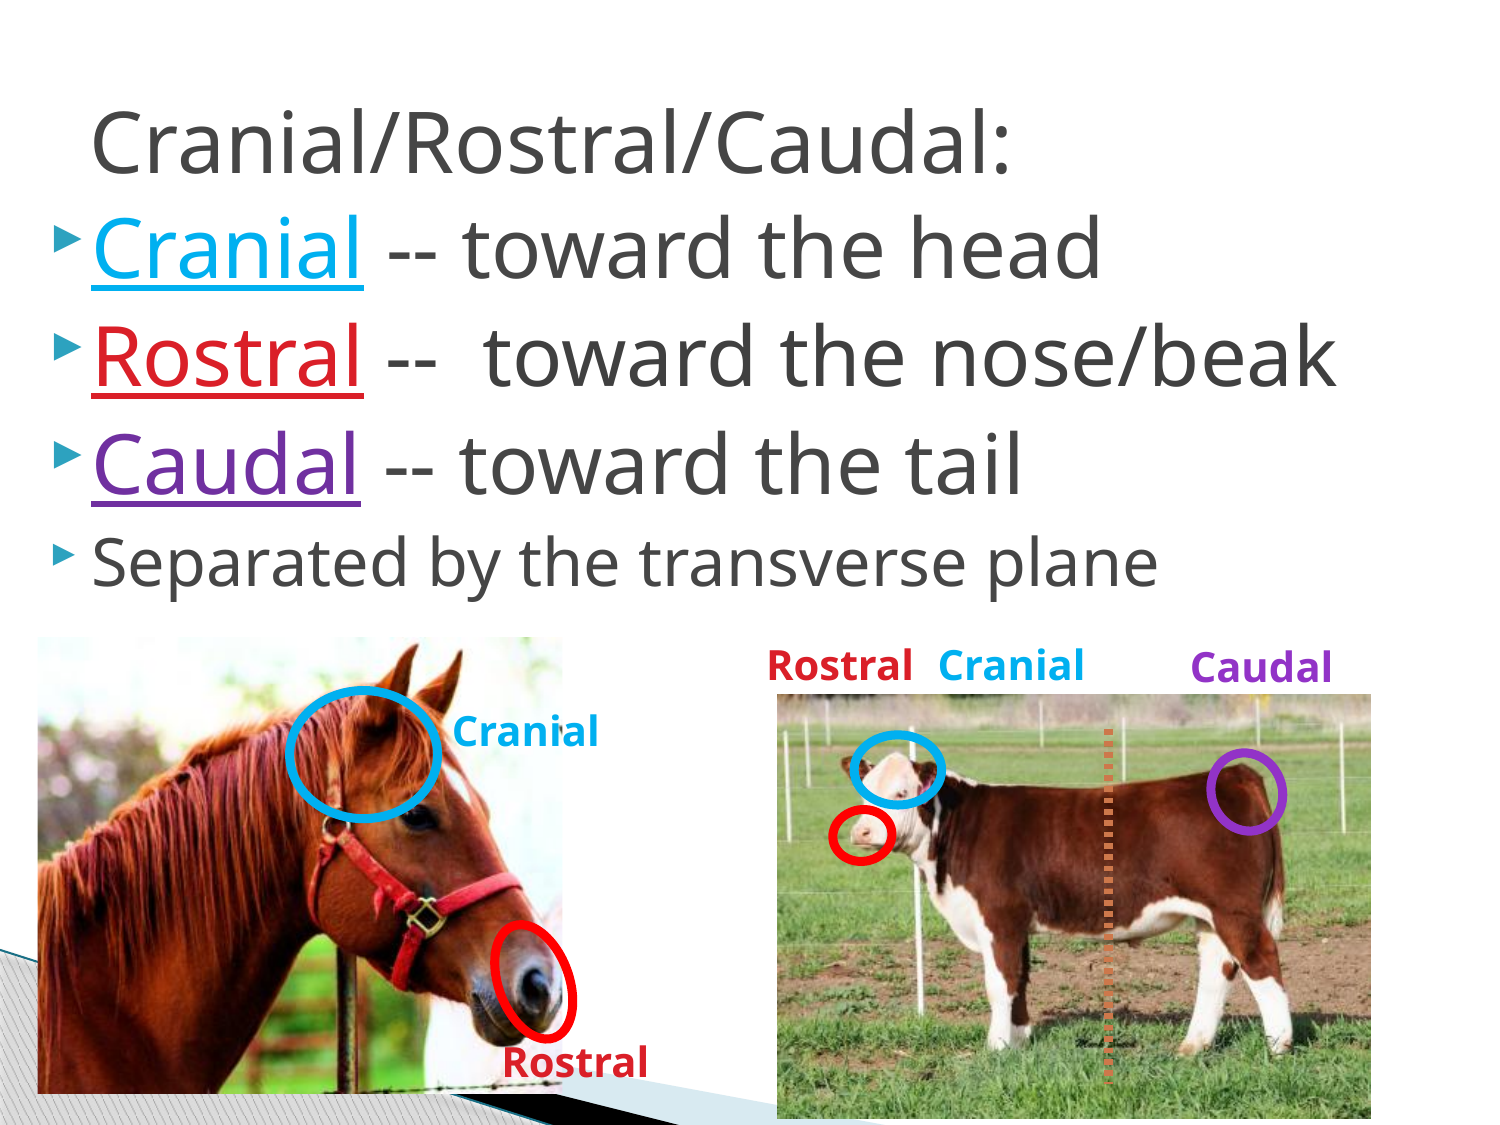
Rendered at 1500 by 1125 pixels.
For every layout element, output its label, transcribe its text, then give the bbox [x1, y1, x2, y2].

text_box Cranial [929, 631, 1101, 694]
text_box Cranial [568, 696, 615, 762]
title Cranial/Rostral/Caudal: [75, 45, 1425, 233]
picture [777, 694, 1371, 1119]
text_box Rostral [751, 631, 929, 697]
picture [37, 637, 563, 1095]
text_box Caudal [1174, 632, 1349, 694]
text_box Rostral [568, 1028, 665, 1094]
text_box [568, 960, 578, 1028]
list Cranial -- toward the head Rostral -- toward the nose/beak Caudal -- toward the tail Separated by the transverse plane [16, 187, 1492, 638]
